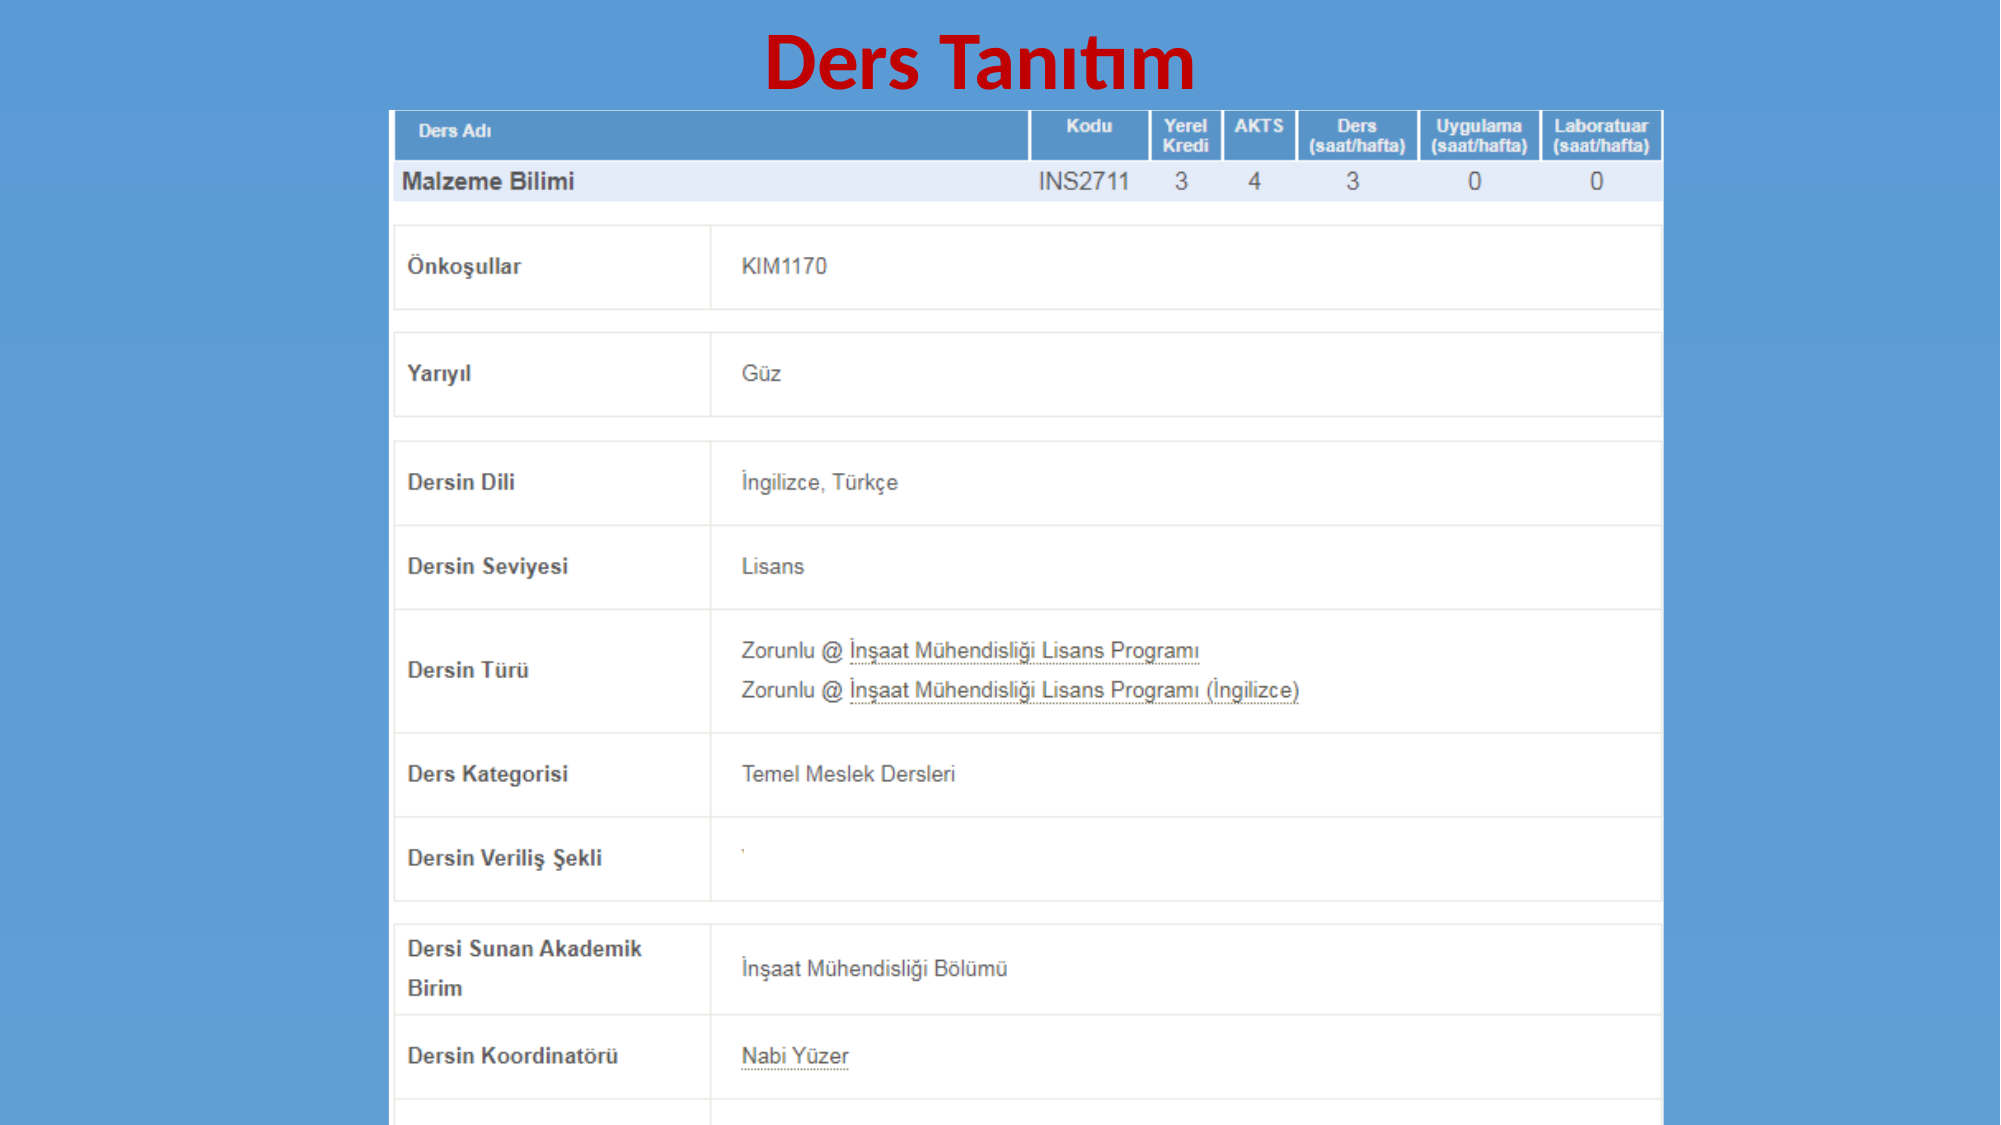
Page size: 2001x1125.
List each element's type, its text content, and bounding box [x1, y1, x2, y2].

title Ders Tanıtım [230, 0, 1731, 115]
picture [388, 110, 1664, 1125]
